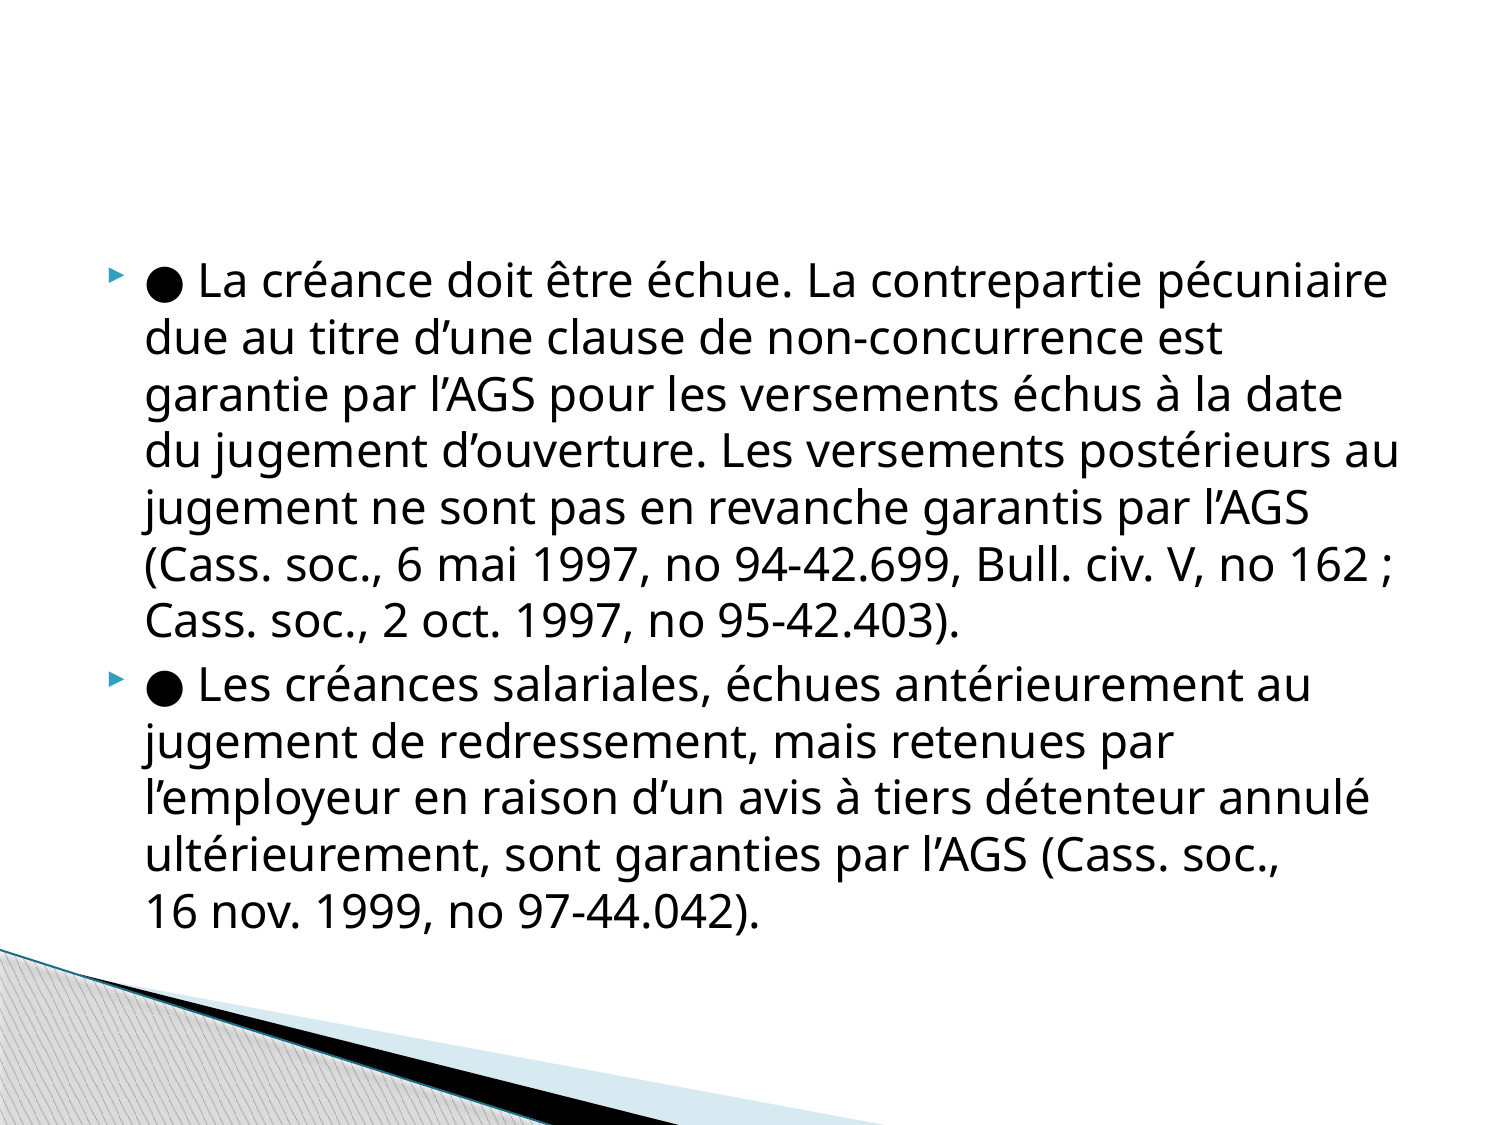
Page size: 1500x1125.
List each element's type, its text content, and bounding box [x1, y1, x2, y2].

list ● La créance doit être échue. La contrepartie pécuniaire due au titre d’une clause de non-concurrence est garantie par l’AGS pour les versements échus à la date du jugement d’ouverture. Les versements postérieurs au jugement ne sont pas en revanche garantis par l’AGS (Cass. soc., 6 mai 1997, no 94-42.699, Bull. civ. V, no 162 ; Cass. soc., 2 oct. 1997, no 95-42.403). ● Les créances salariales, échues antérieurement au jugement de redressement, mais retenues par l’employeur en raison d’un avis à tiers détenteur annulé ultérieurement, sont garanties par l’AGS (Cass. soc., 16 nov. 1999, no 97-44.042). [75, 243, 1425, 986]
